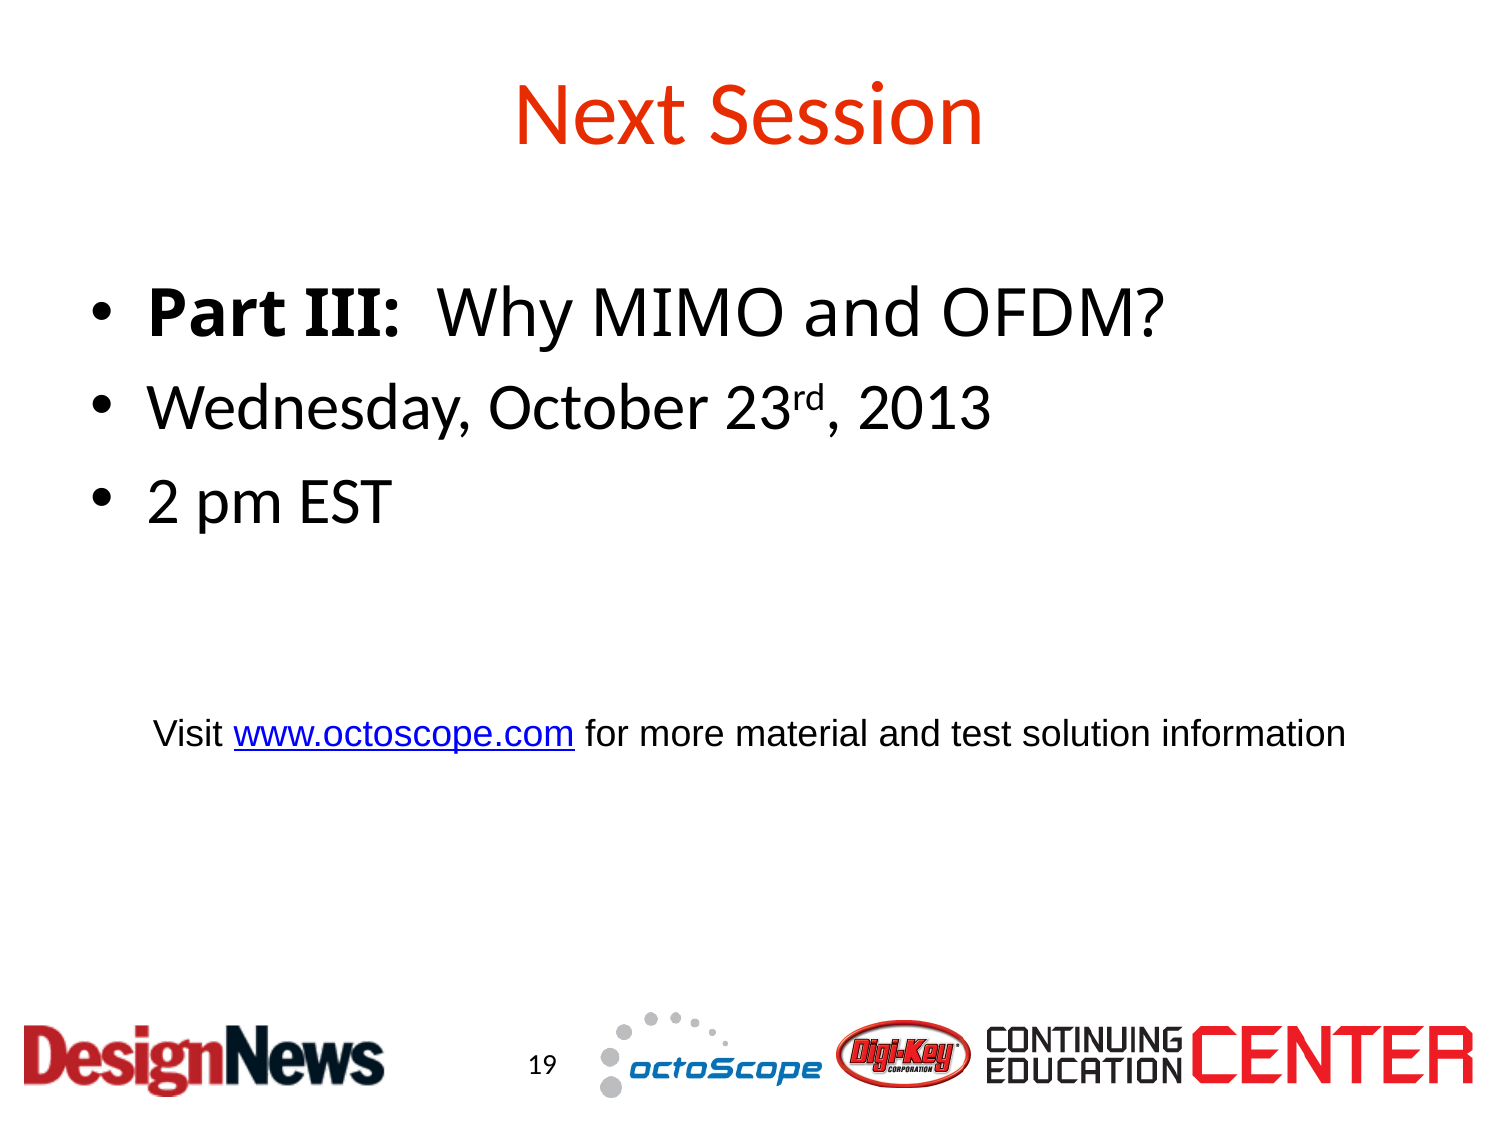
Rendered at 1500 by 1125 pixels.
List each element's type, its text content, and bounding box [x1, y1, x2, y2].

list Part III: Why MIMO and OFDM? Wednesday, October 23rd, 2013 2 pm EST [75, 262, 1425, 913]
picture [836, 1020, 1475, 1088]
title Next Session [75, 45, 1425, 233]
picture [600, 1012, 822, 1037]
picture [24, 1024, 386, 1097]
slide_number 19 [512, 1037, 863, 1098]
text_box Visit www.octoscope.com for more material and test solution information [138, 701, 1362, 762]
